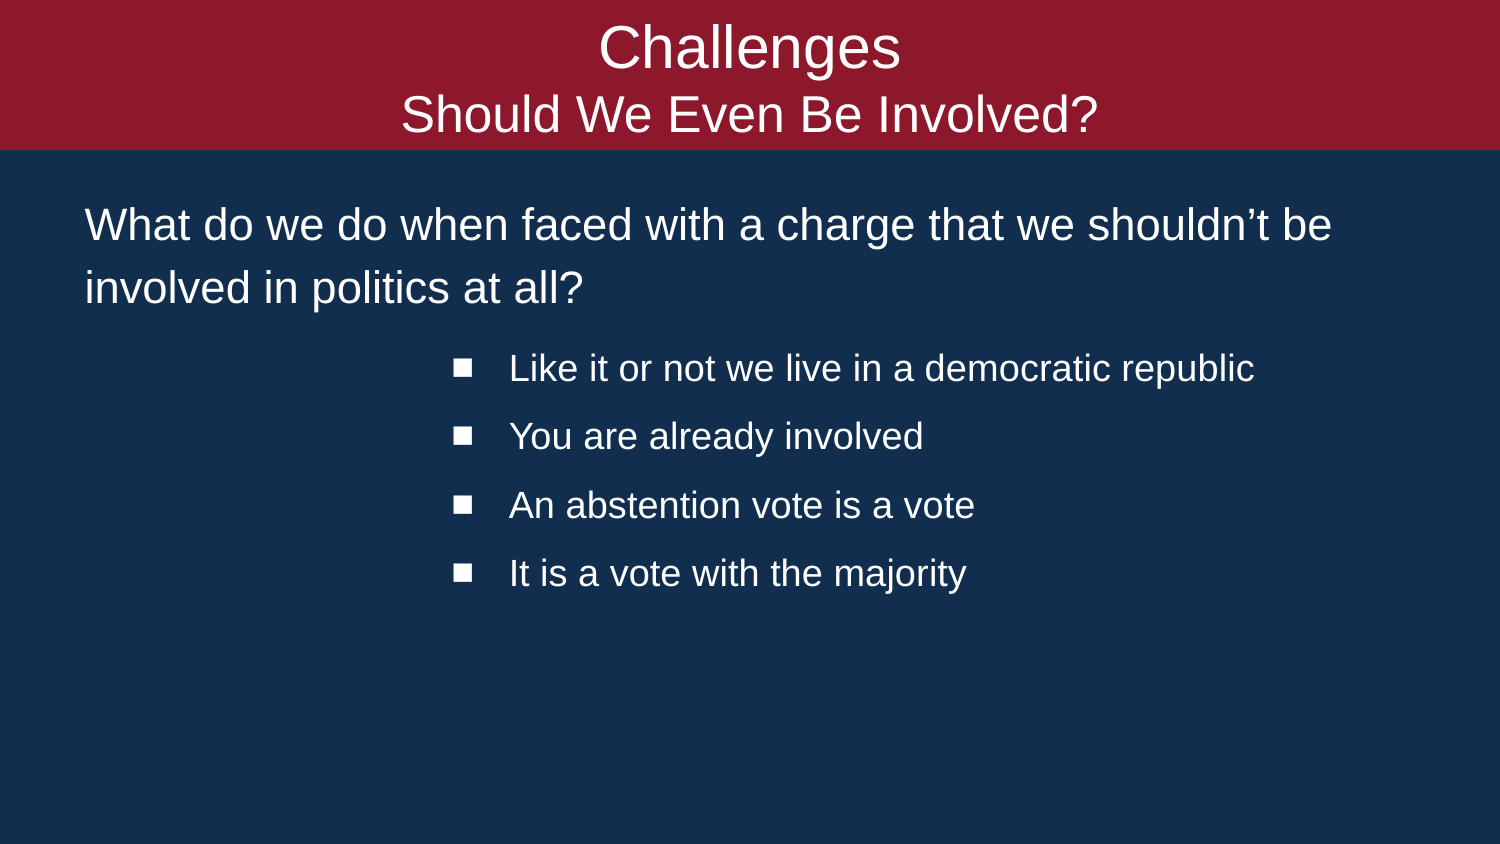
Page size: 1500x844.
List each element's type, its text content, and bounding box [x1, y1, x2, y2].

list What do we do when faced with a charge that we shouldn’t be involved in politics at all? Like it or not we live in a democratic republic You are already involved An abstention vote is a vote It is a vote with the majority [51, 179, 1449, 740]
title Challenges Should We Even Be Involved? [0, 0, 1500, 151]
